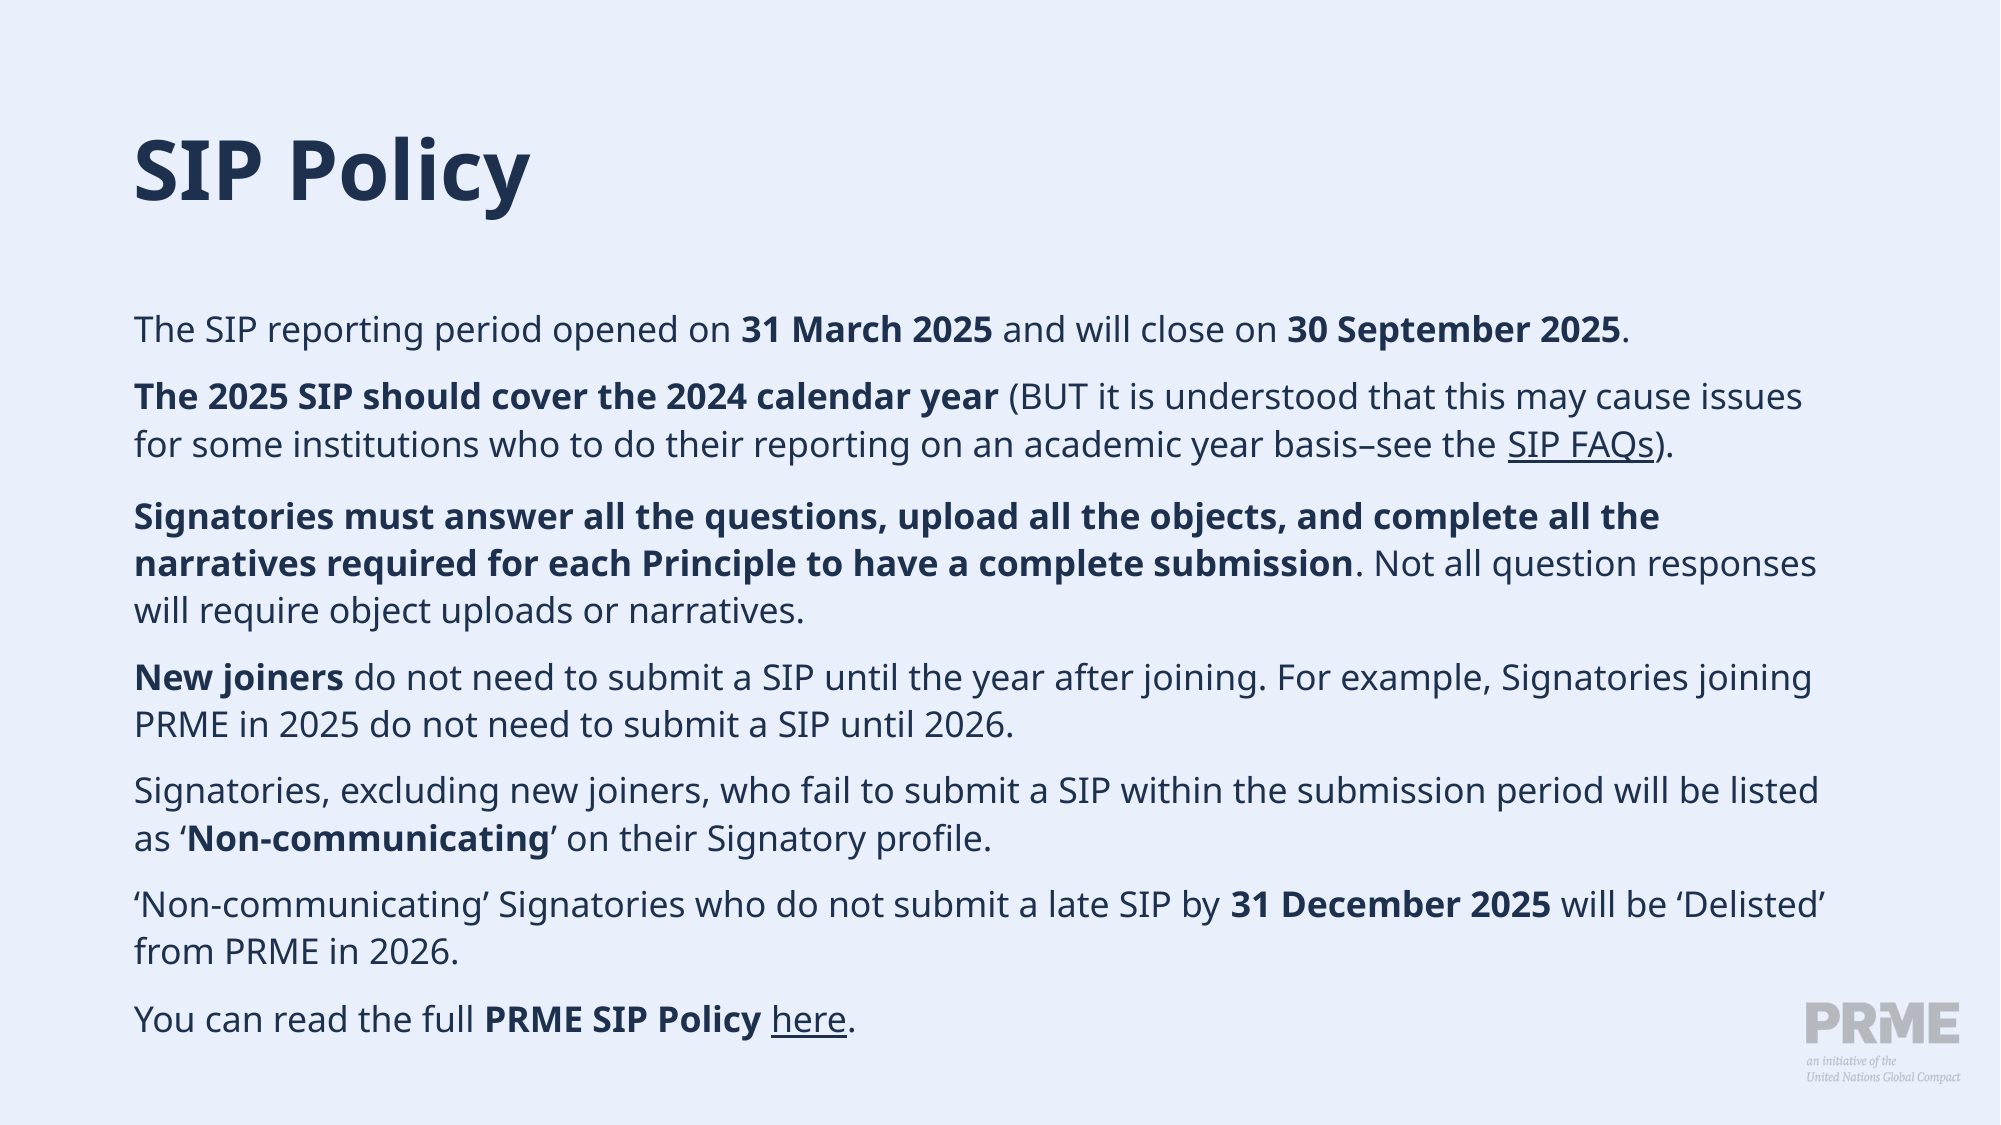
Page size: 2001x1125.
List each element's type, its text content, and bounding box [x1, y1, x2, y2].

list The SIP reporting period opened on 31 March 2025 and will close on 30 September 2025. The 2025 SIP should cover the 2024 calendar year (BUT it is understood that this may cause issues for some institutions who to do their reporting on an academic year basis–see the SIP FAQs). Signatories must answer all the questions, upload all the objects, and complete all the narratives required for each Principle to have a complete submission. Not all question responses will require object uploads or narratives. New joiners do not need to submit a SIP until the year after joining. For example, Signatories joining PRME in 2025 do not need to submit a SIP until 2026. Signatories, excluding new joiners, who fail to submit a SIP within the submission period will be listed as ‘Non-communicating’ on their Signatory profile. ‘Non-communicating’ Signatories who do not submit a late SIP by 31 December 2025 will be ‘Delisted’ from PRME in 2026. You can read the full PRME SIP Policy here. [113, 283, 1863, 1077]
title SIP Policy [113, 97, 1053, 283]
table_cell Method of Teaching and Learning (In person, Virtual, Hybrid). [1806, 1002, 1961, 1084]
